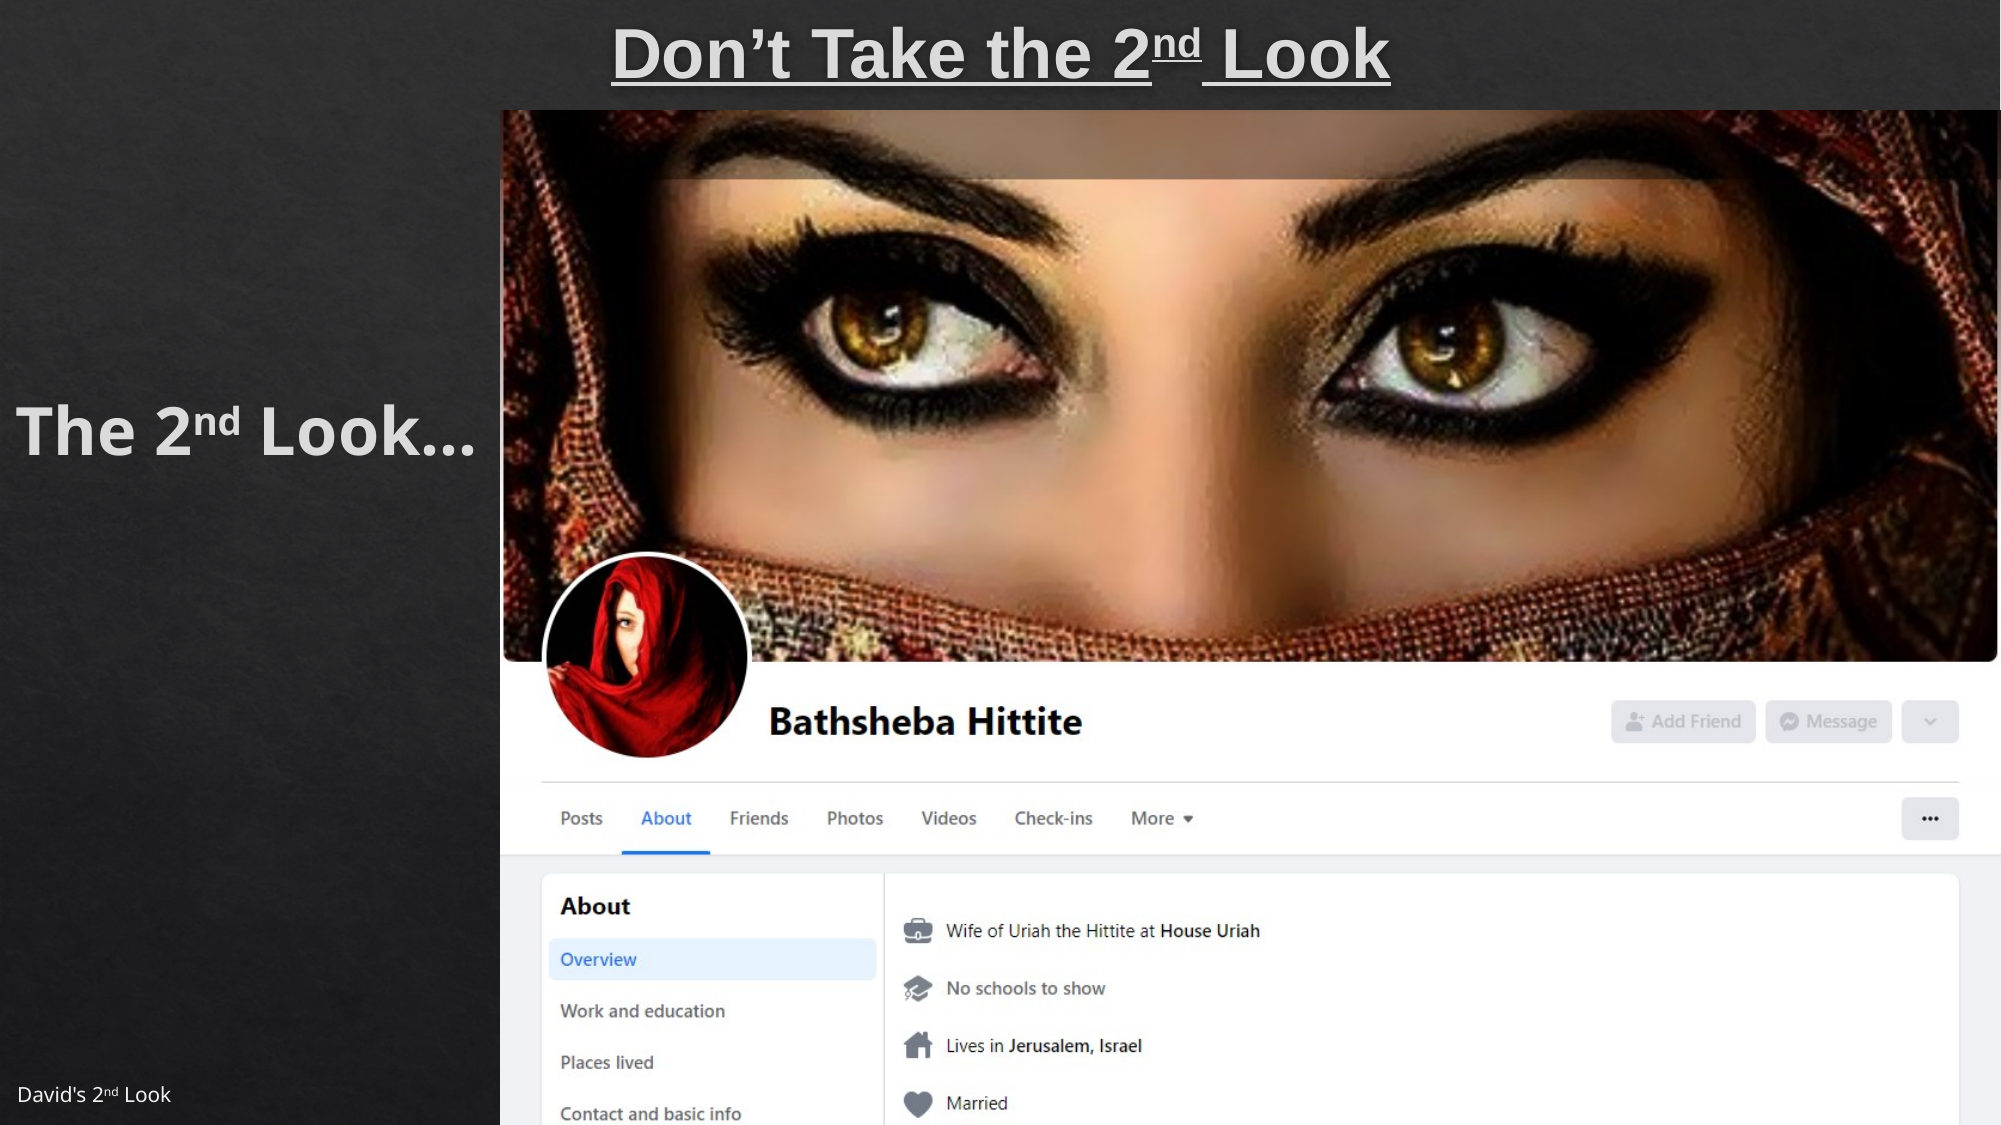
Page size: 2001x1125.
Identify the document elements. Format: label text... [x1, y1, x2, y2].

title Don’t Take the 2nd Look [2, 0, 2000, 100]
picture [499, 110, 2001, 1125]
text_box The 2nd Look… [0, 380, 491, 950]
footer David's 2nd Look [2, 1064, 491, 1125]
